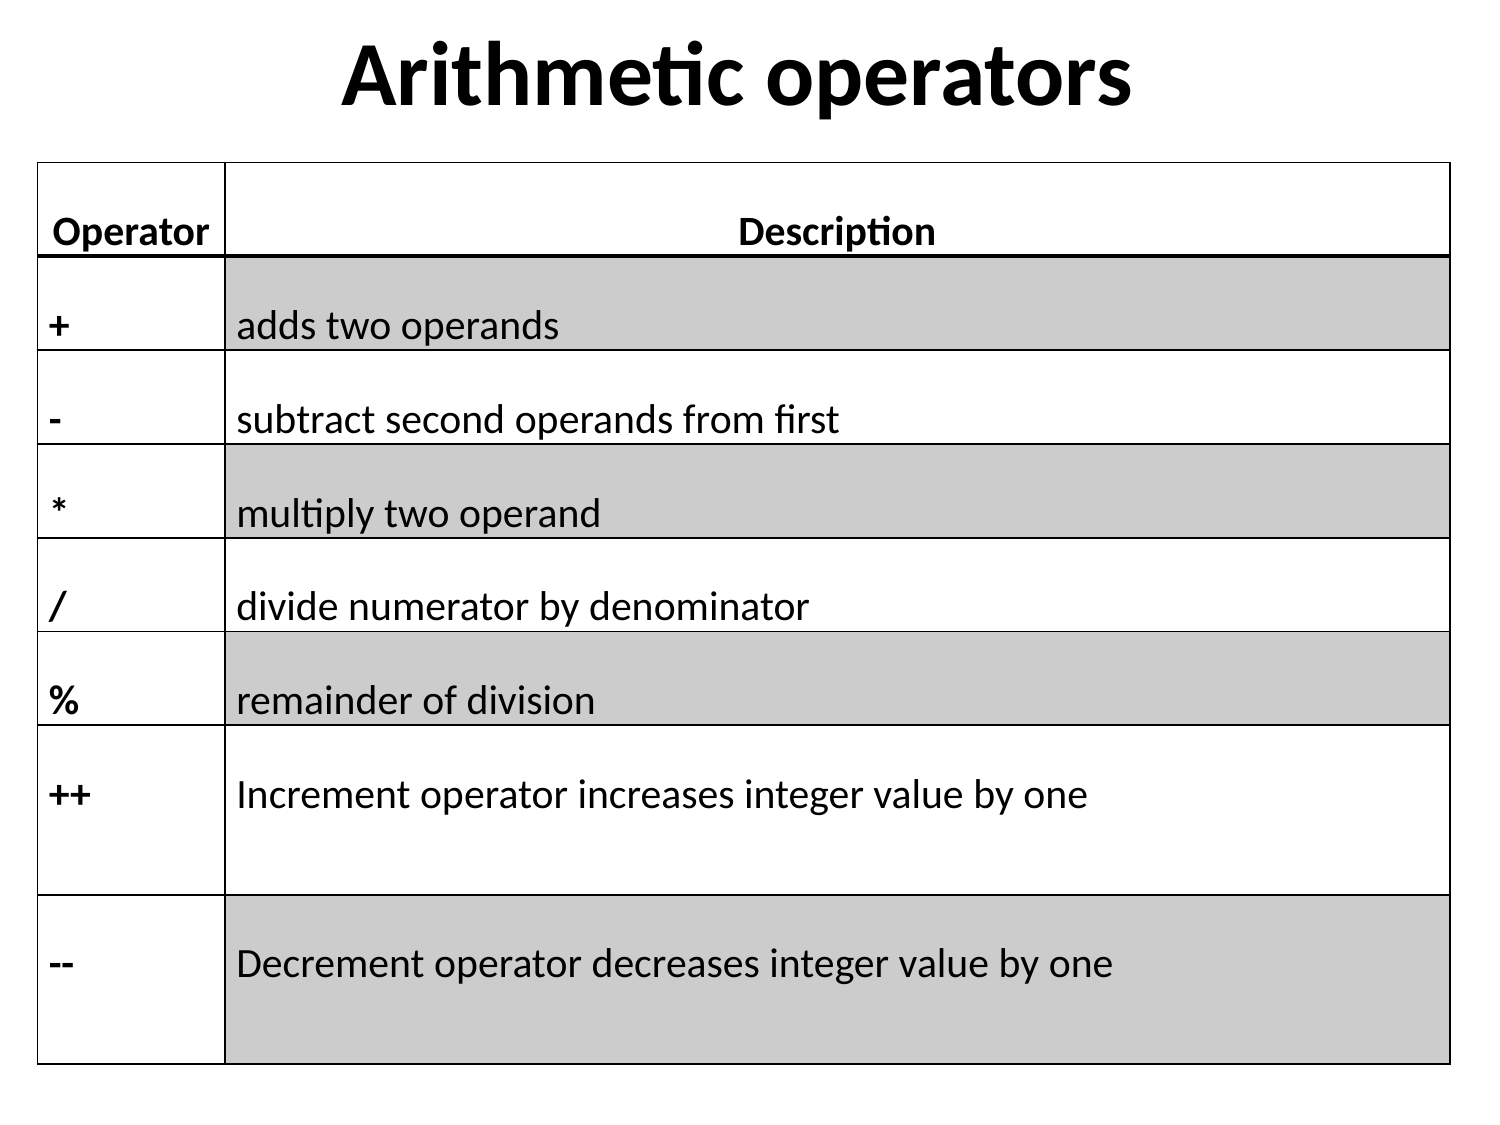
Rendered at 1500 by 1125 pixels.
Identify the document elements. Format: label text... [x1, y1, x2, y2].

table_cell divide numerator by denominator [226, 539, 1449, 631]
table_cell remainder of division [226, 632, 1449, 724]
table_header Description [226, 163, 1449, 254]
table_cell - [38, 351, 224, 443]
table_cell + [38, 258, 224, 349]
table_cell Decrement operator decreases integer value by one [226, 896, 1449, 1063]
table_cell % [38, 632, 224, 724]
title Arithmetic operators [62, 0, 1413, 162]
table_cell ++ [38, 726, 224, 894]
table_cell subtract second operands from first [226, 351, 1449, 443]
table_cell -- [38, 896, 224, 1063]
table_header Operator [38, 163, 224, 254]
table_cell adds two operands [226, 258, 1449, 349]
table_cell * [38, 445, 224, 537]
table_cell Increment operator increases integer value by one [226, 726, 1449, 894]
table_cell / [38, 539, 224, 631]
table_cell multiply two operand [226, 445, 1449, 537]
